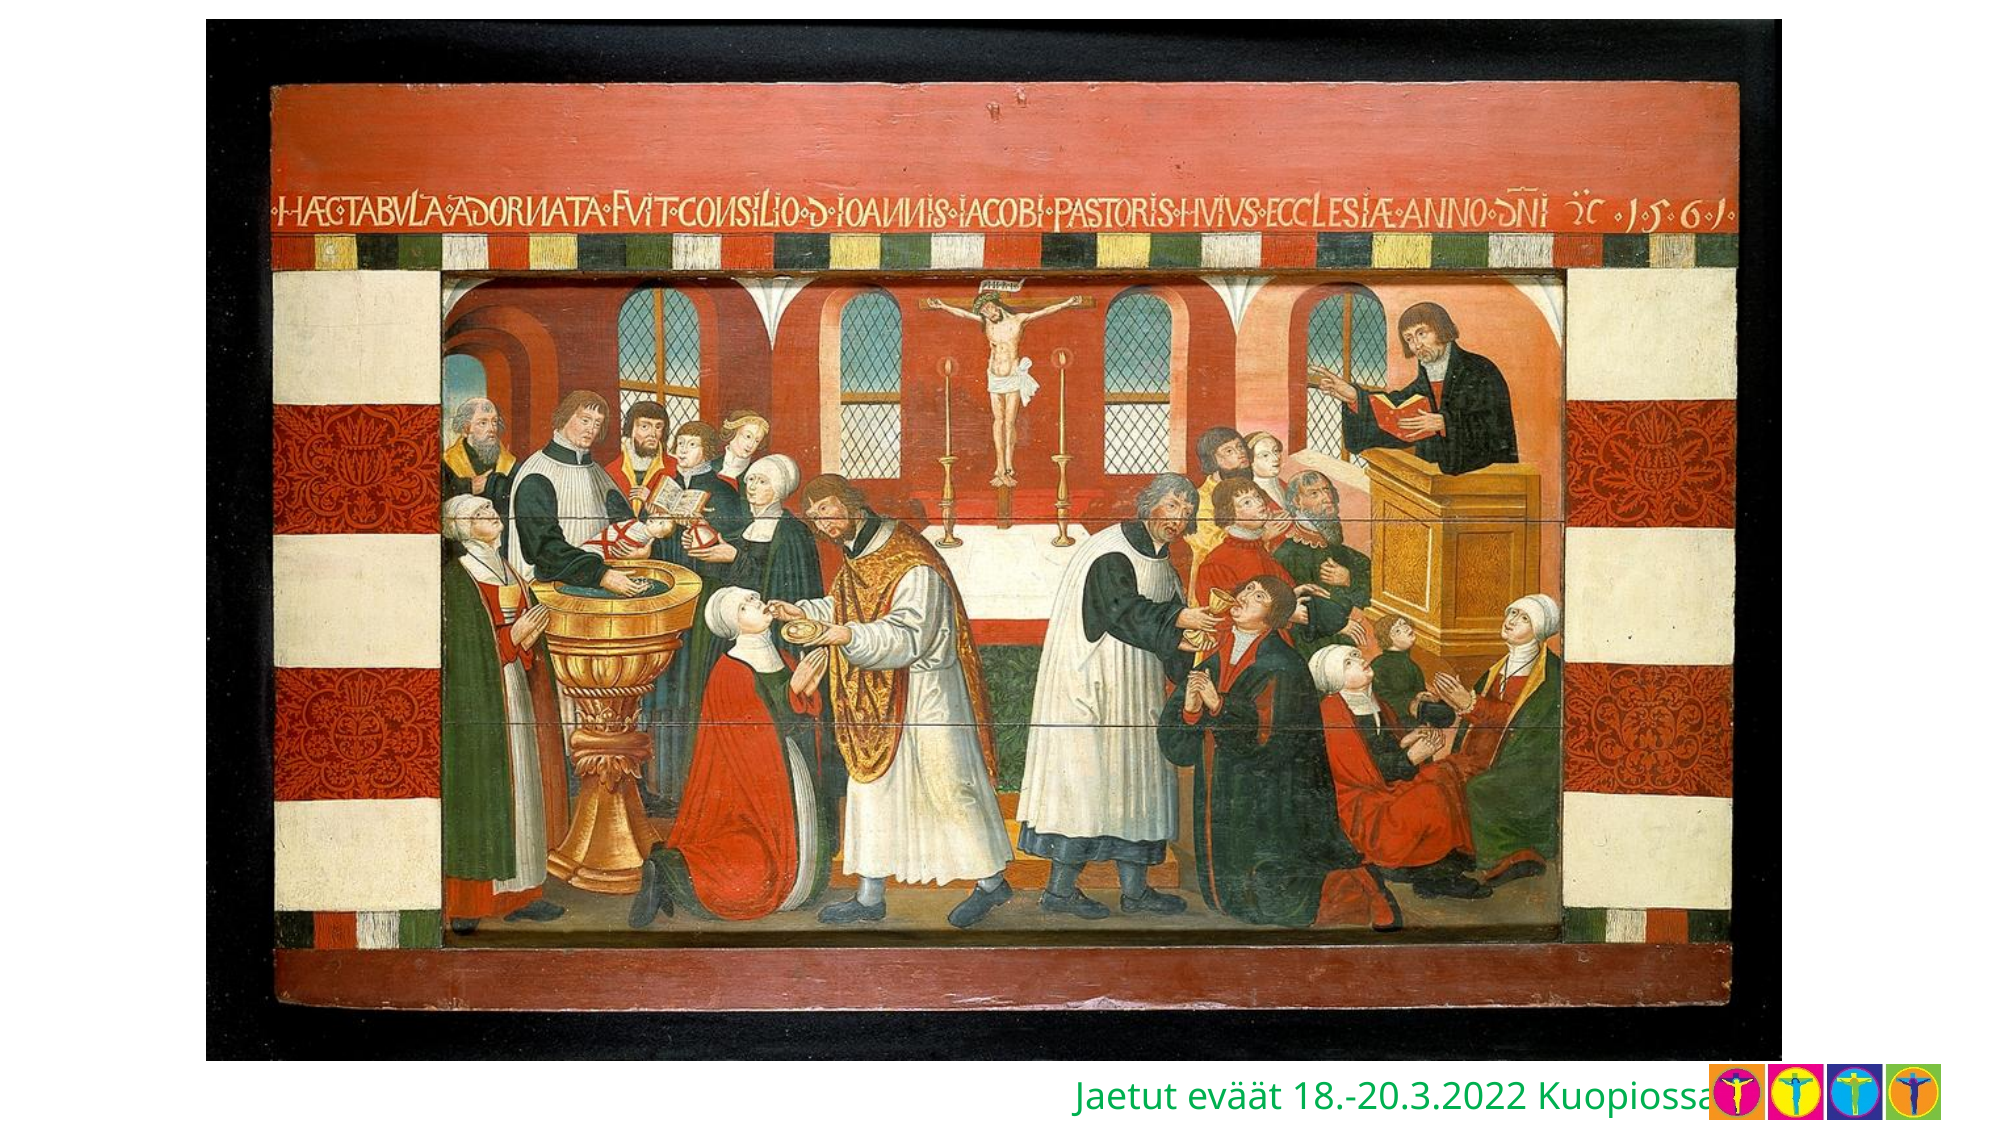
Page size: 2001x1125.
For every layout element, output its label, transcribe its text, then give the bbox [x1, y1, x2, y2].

picture [1709, 1064, 1941, 1120]
text_box Jaetut eväät 18.-20.3.2022 Kuopiossa [1060, 1064, 1734, 1125]
picture [206, 19, 1782, 1061]
